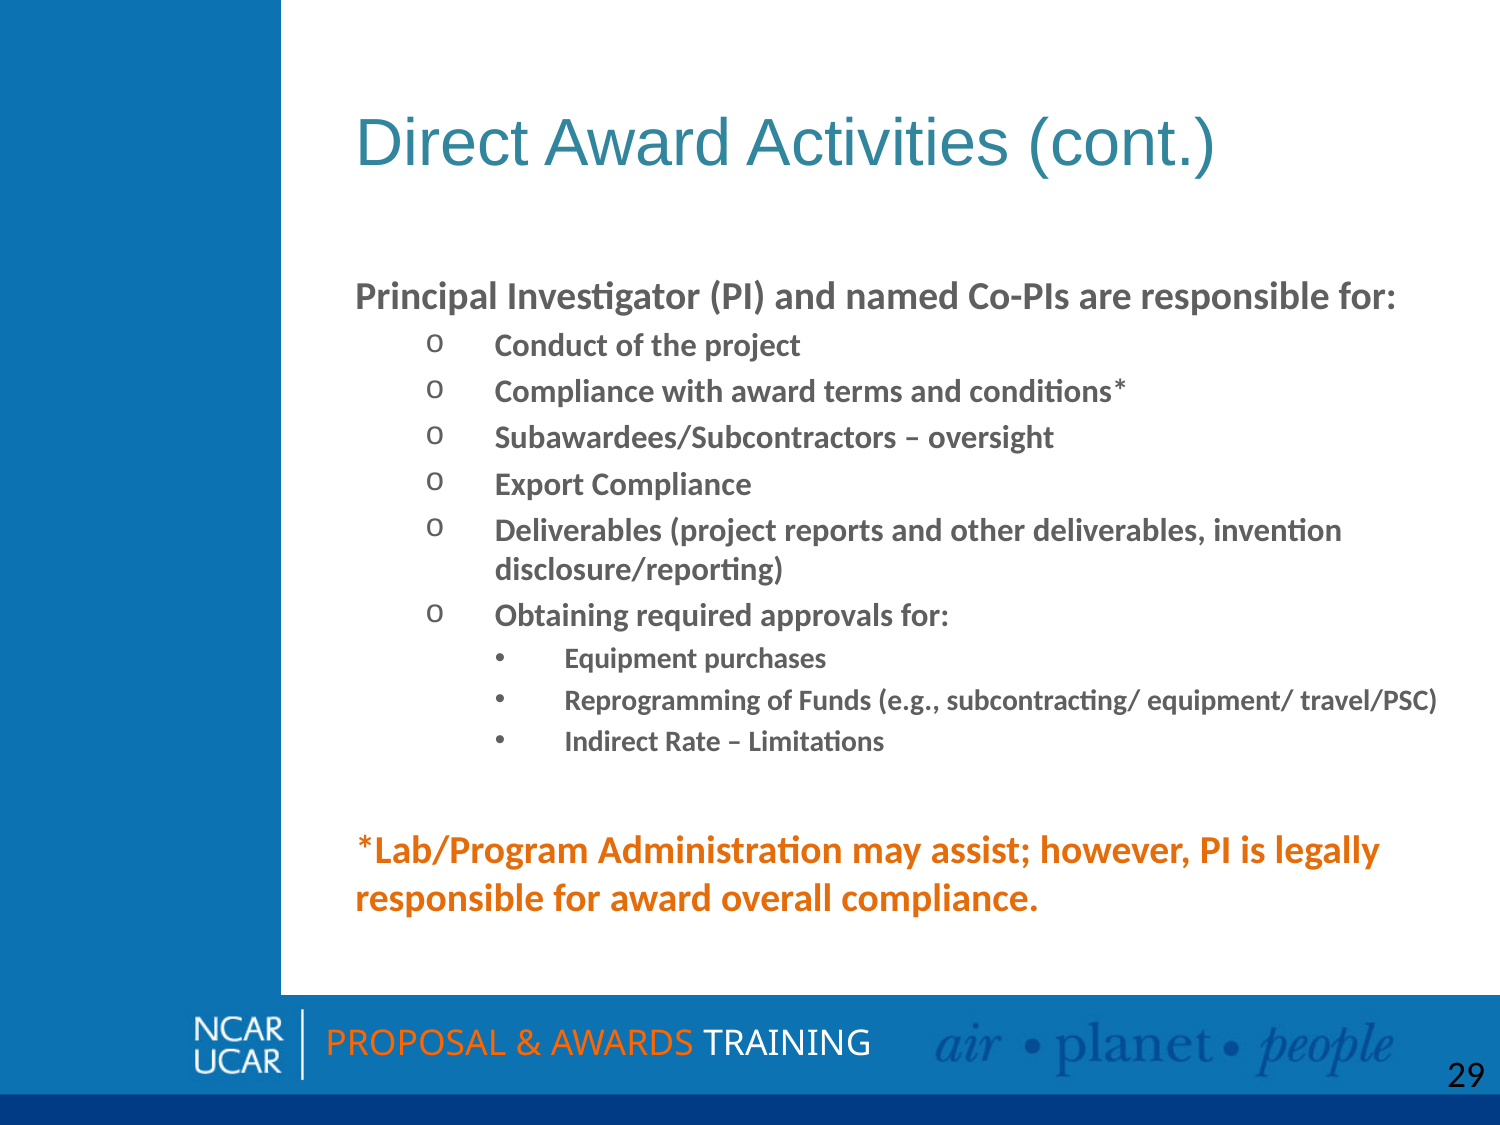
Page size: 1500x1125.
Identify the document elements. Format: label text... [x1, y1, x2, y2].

picture [0, 0, 1500, 1125]
list Principal Investigator (PI) and named Co-PIs are responsible for: Conduct of the project Compliance with award terms and conditions* Subawardees/Subcontractors – oversight Export Compliance Deliverables (project reports and other deliverables, invention disclosure/reporting) Obtaining required approvals for: Equipment purchases Reprogramming of Funds (e.g., subcontracting/ equipment/ travel/PSC) Indirect Rate – Limitations *Lab/Program Administration may assist; however, PI is legally responsible for award overall compliance. [340, 262, 1461, 965]
title Direct Award Activities (cont.) [340, 45, 1461, 233]
